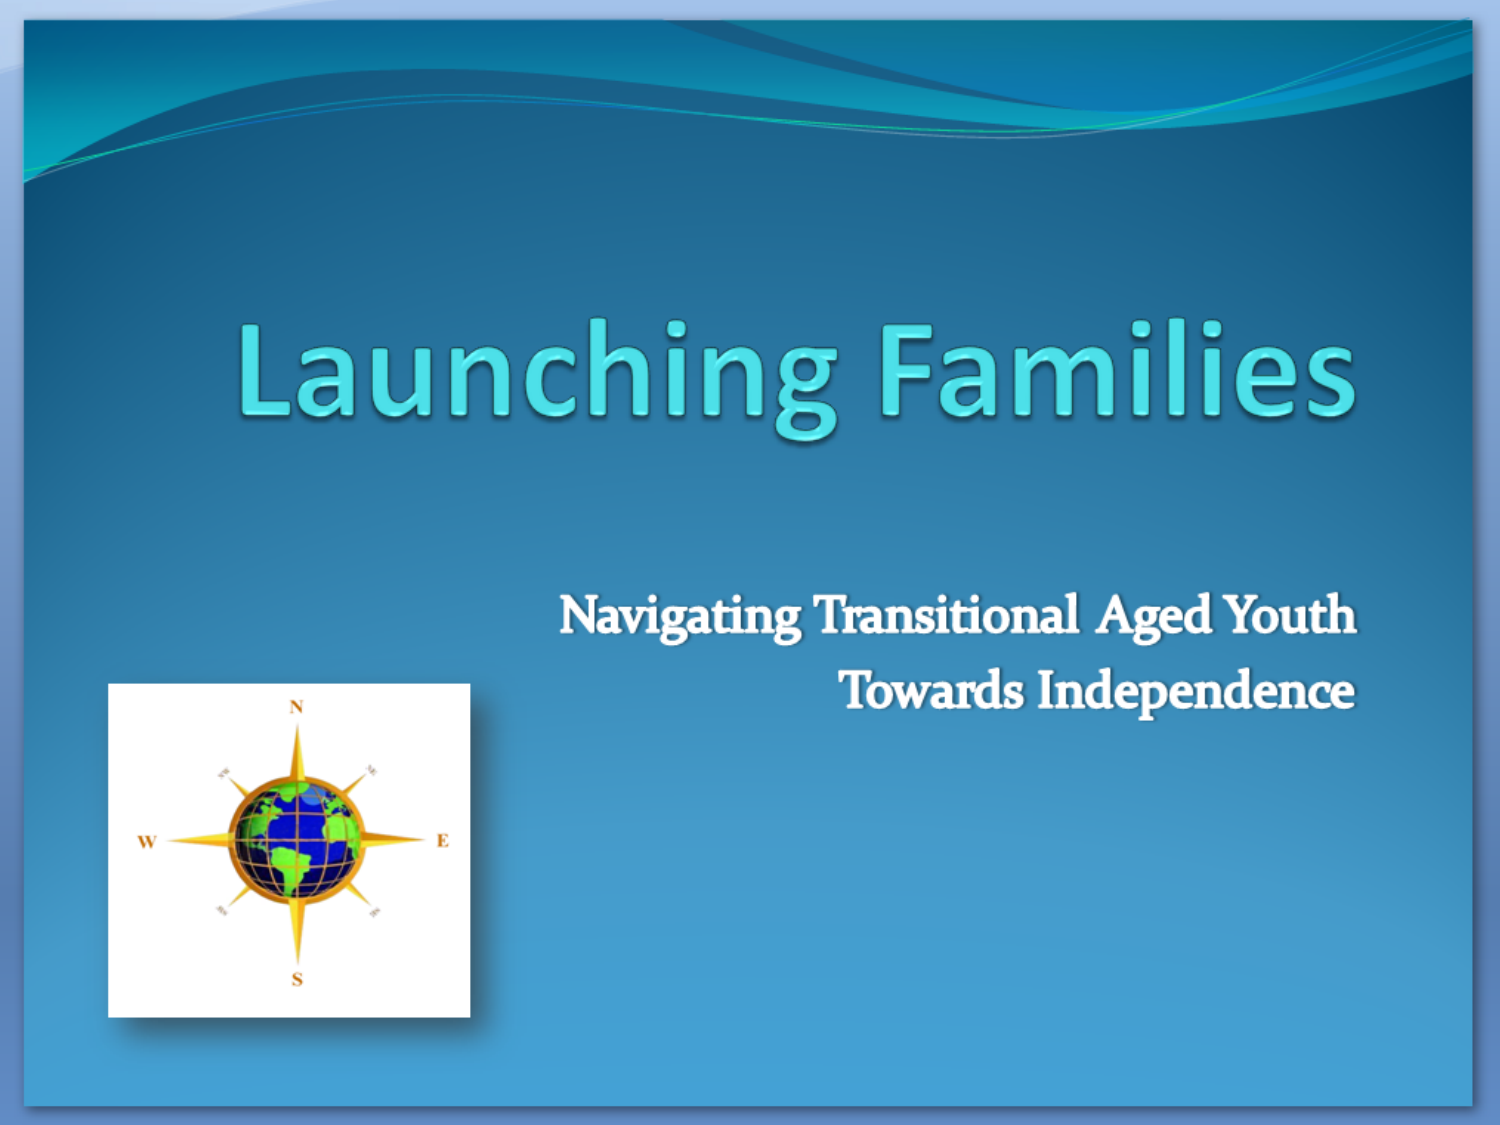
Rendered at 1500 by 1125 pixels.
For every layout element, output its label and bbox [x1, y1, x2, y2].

list [0, 0, 1500, 1125]
